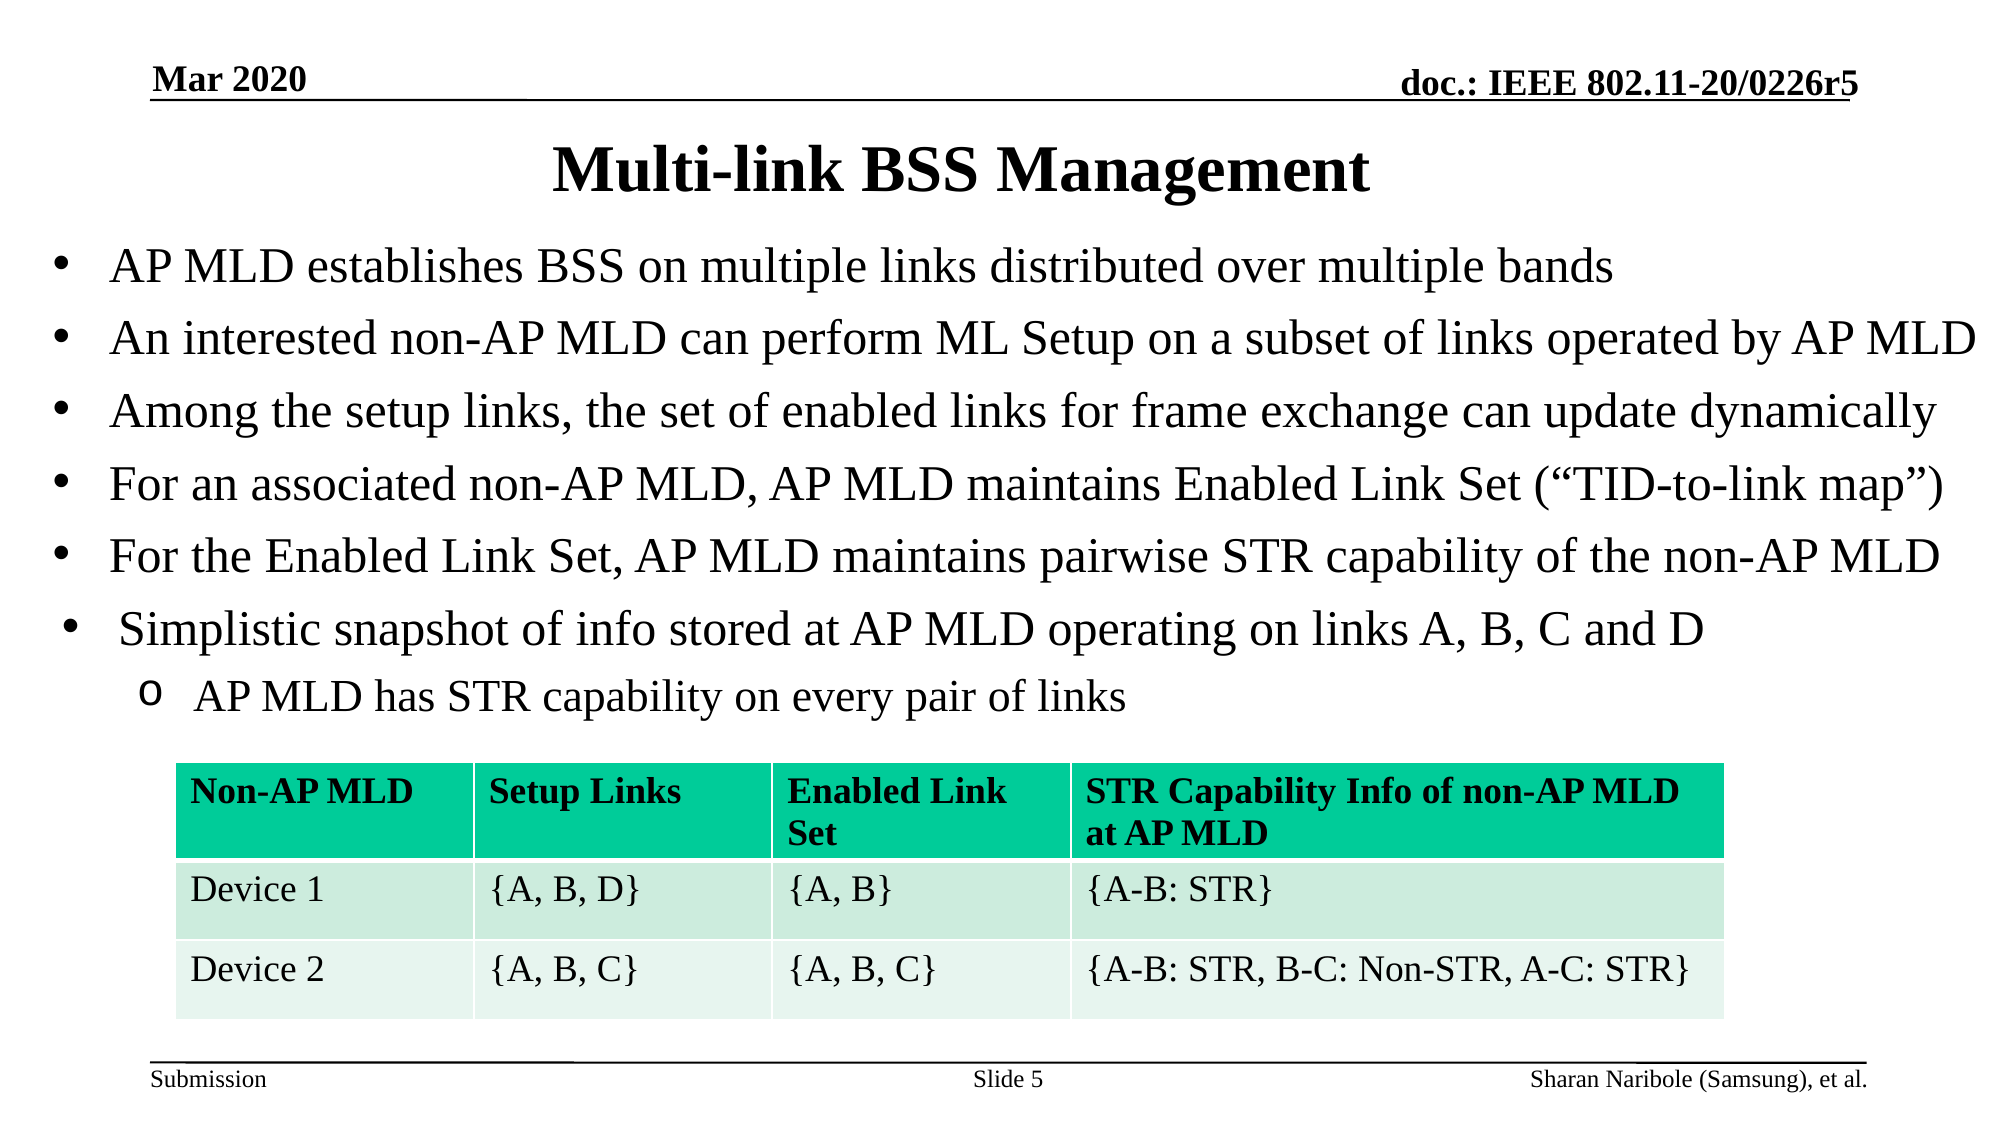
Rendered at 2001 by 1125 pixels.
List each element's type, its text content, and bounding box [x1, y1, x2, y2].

table_cell {A, B} [773, 863, 1070, 939]
table_header Setup Links [475, 763, 771, 858]
table_header STR Capability Info of non-AP MLD at AP MLD [1072, 763, 1724, 858]
table_cell Device 2 [176, 941, 473, 1019]
table_cell {A, B, C} [773, 941, 1070, 1019]
table_cell {A, B, D} [475, 863, 771, 939]
list AP MLD establishes BSS on multiple links distributed over multiple bands An interested non-AP MLD can perform ML Setup on a subset of links operated by AP MLD Among the setup links, the set of enabled links for frame exchange can update dynamically For an associated non-AP MLD, AP MLD maintains Enabled Link Set (“TID-to-link map”) For the Enabled Link Set, AP MLD maintains pairwise STR capability of the non-AP MLD Simplistic snapshot of info stored at AP MLD operating on links A, B, C and D AP MLD has STR capability on every pair of links [37, 224, 2000, 813]
footer Sharan Naribole (Samsung), et al. [1171, 1061, 1869, 1093]
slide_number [152, 54, 563, 100]
table_cell Device 1 [176, 863, 473, 939]
table_cell {A-B: STR, B-C: Non-STR, A-C: STR} [1072, 941, 1724, 1019]
title Multi-link BSS Management [112, 76, 1813, 224]
table_cell {A-B: STR} [1072, 863, 1724, 939]
slide_number Slide 5 [950, 1061, 1067, 1123]
table_cell {A, B, C} [475, 941, 771, 1019]
table_header Enabled Link Set [773, 763, 1070, 858]
table_header Non-AP MLD [176, 763, 473, 858]
